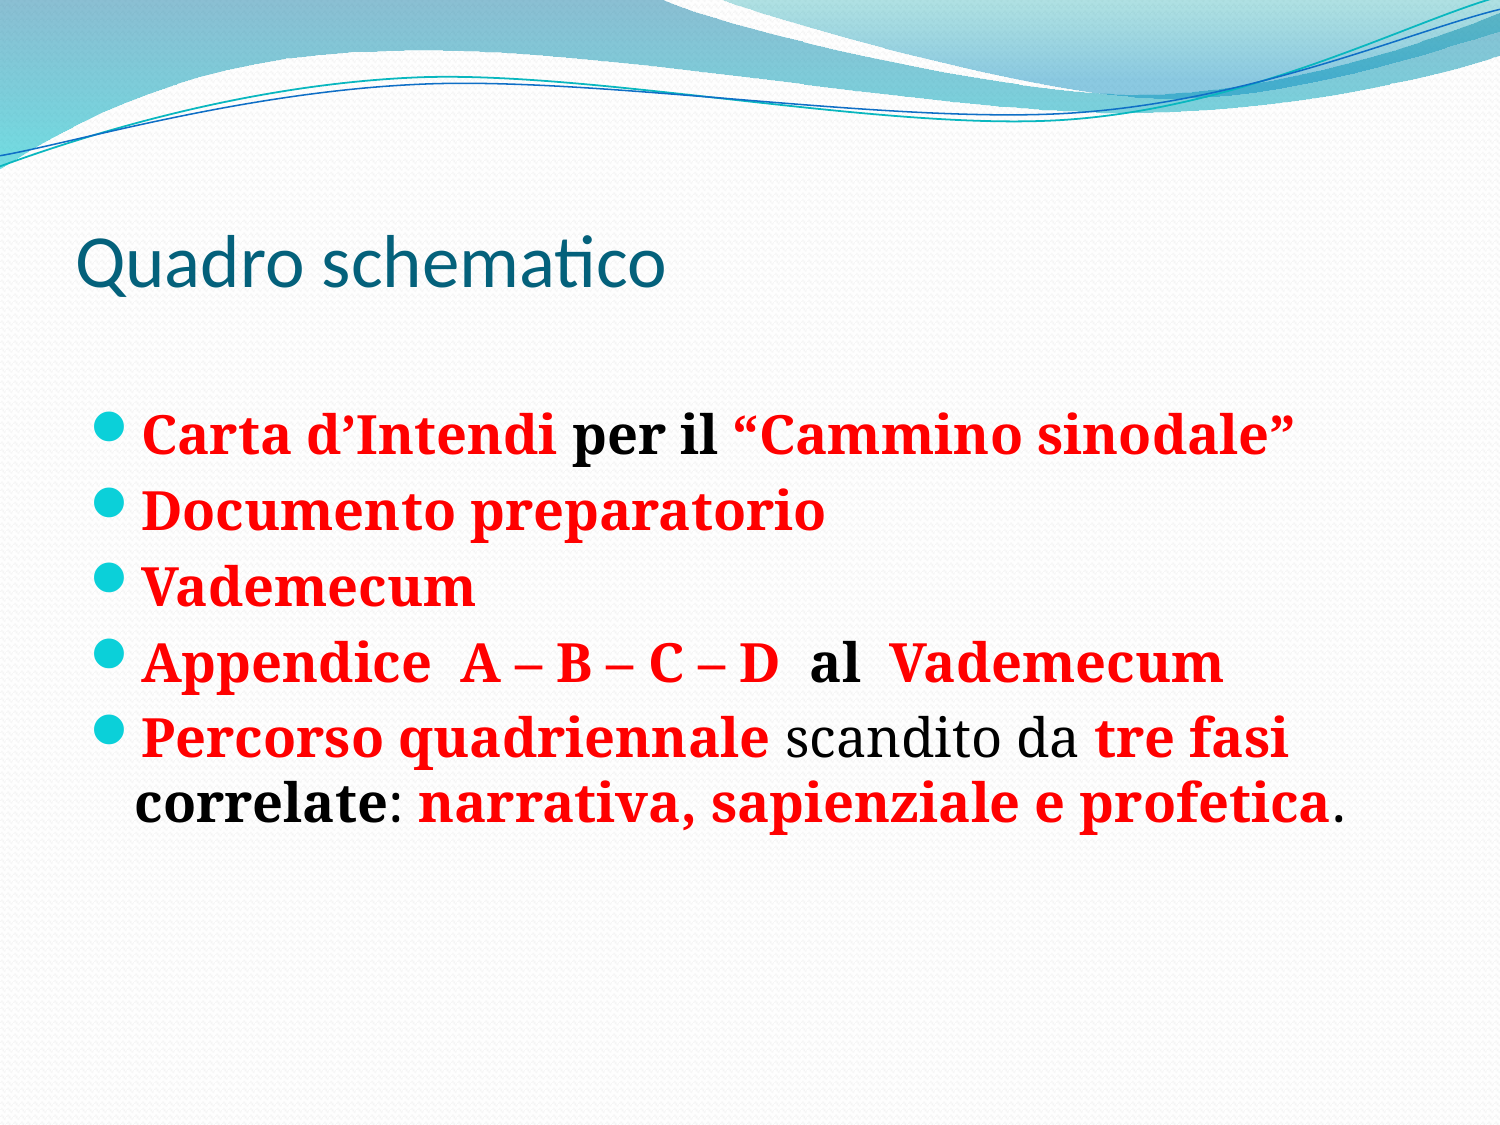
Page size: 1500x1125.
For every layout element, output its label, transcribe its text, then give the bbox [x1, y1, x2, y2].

title Quadro schematico [75, 115, 1425, 303]
list Carta d’Intendi per il “Cammino sinodale” Documento preparatorio Vademecum Appendice A – B – C – D al Vademecum Percorso quadriennale scandito da tre fasi correlate: narrativa, sapienziale e profetica. [75, 317, 1425, 1038]
